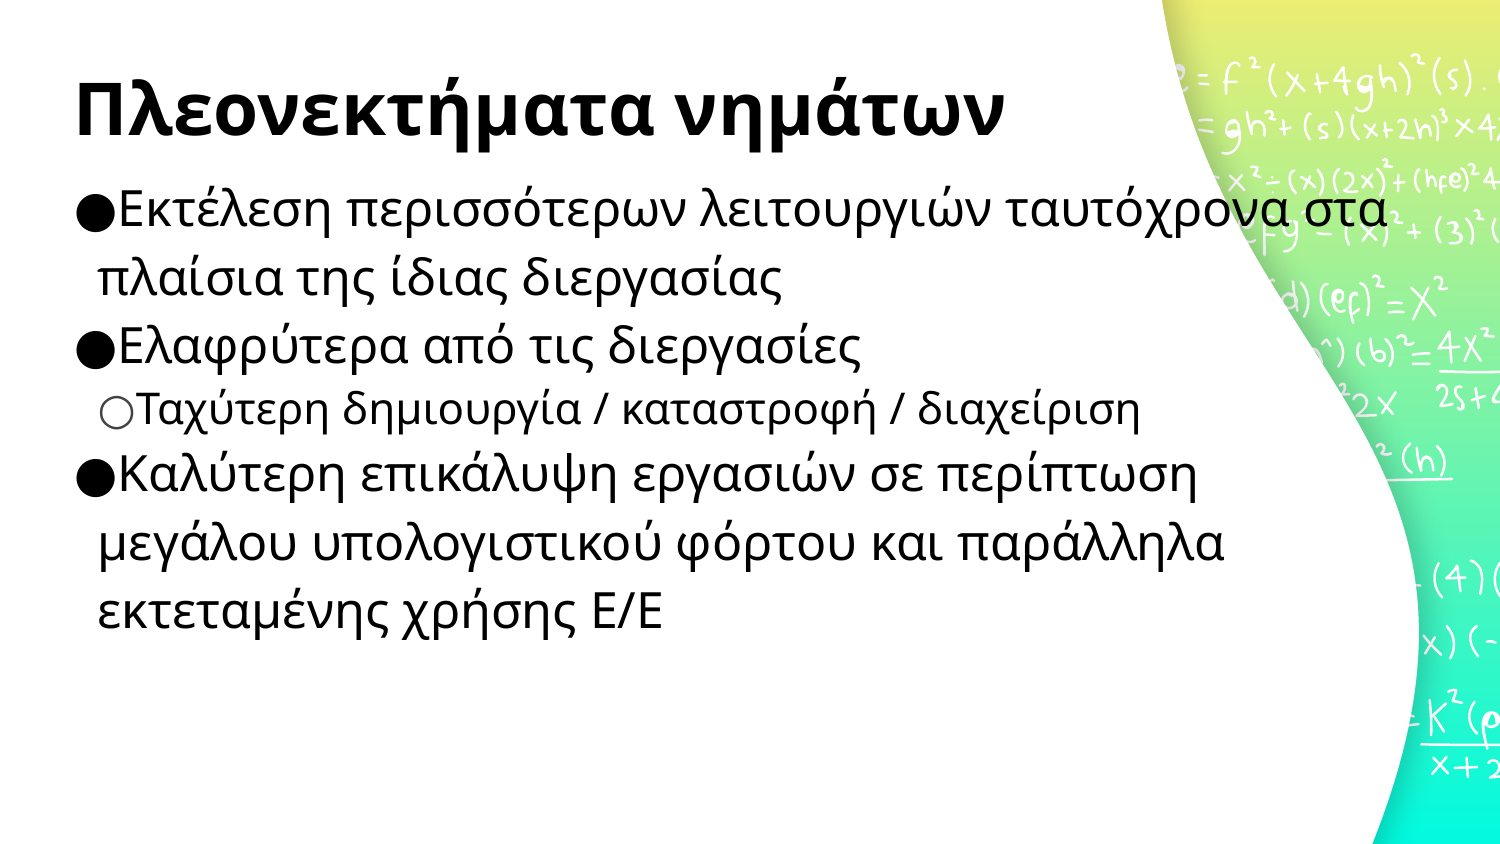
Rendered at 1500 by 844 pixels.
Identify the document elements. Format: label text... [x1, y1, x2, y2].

list Εκτέλεση περισσότερων λειτουργιών ταυτόχρονα στα πλαίσια της ίδιας διεργασίας Ελαφρύτερα από τις διεργασίες Ταχύτερη δημιουργία / καταστροφή / διαχείριση Καλύτερη επικάλυψη εργασιών σε περίπτωση μεγάλου υπολογιστικού φόρτου και παράλληλα εκτεταμένης χρήσης Ε/Ε [59, 153, 1418, 833]
title Πλεονεκτήματα νημάτων [59, 47, 1418, 142]
